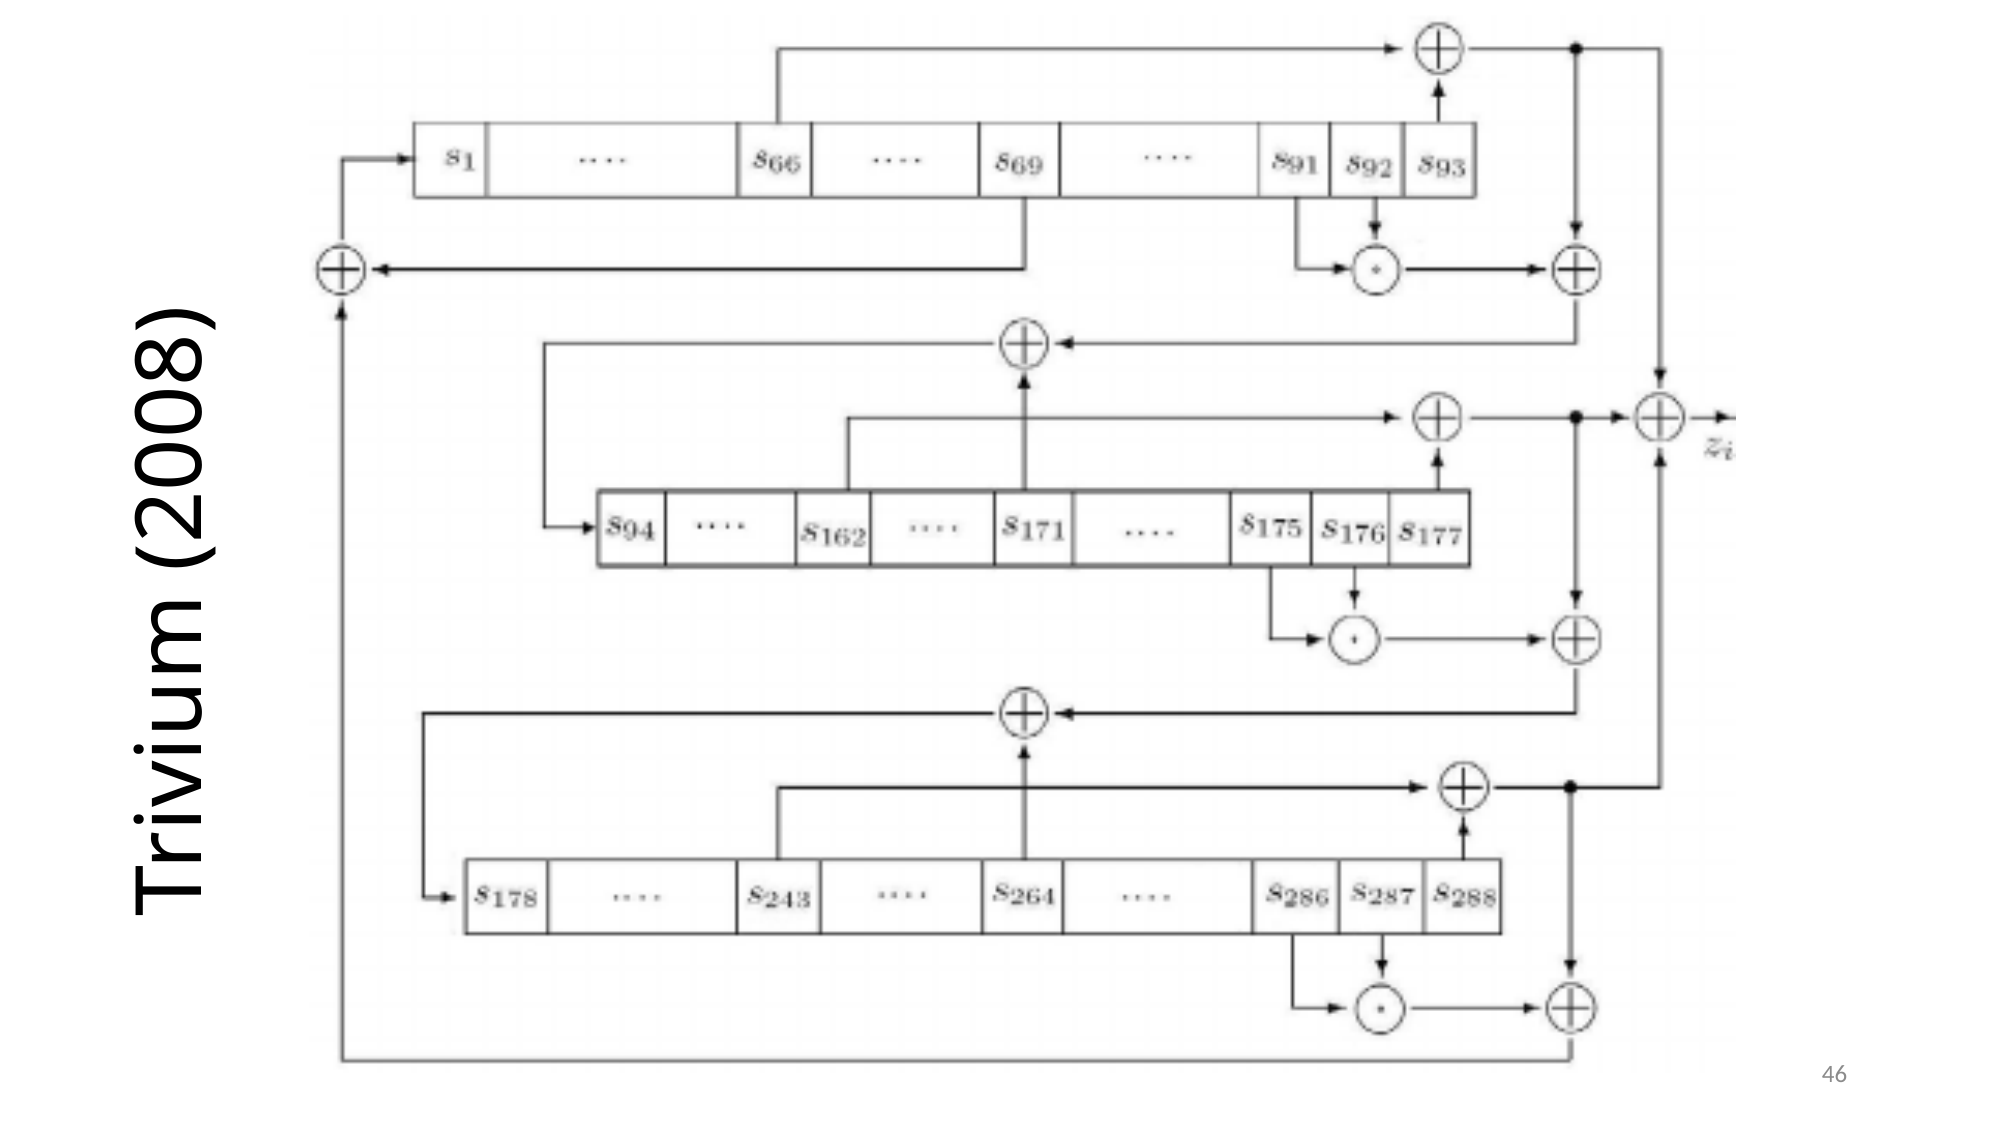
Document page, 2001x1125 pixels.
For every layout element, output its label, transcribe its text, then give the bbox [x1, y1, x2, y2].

slide_number 46 [1412, 1042, 1863, 1103]
title Trivium (2008) [63, 0, 281, 932]
picture [308, 14, 1736, 1073]
